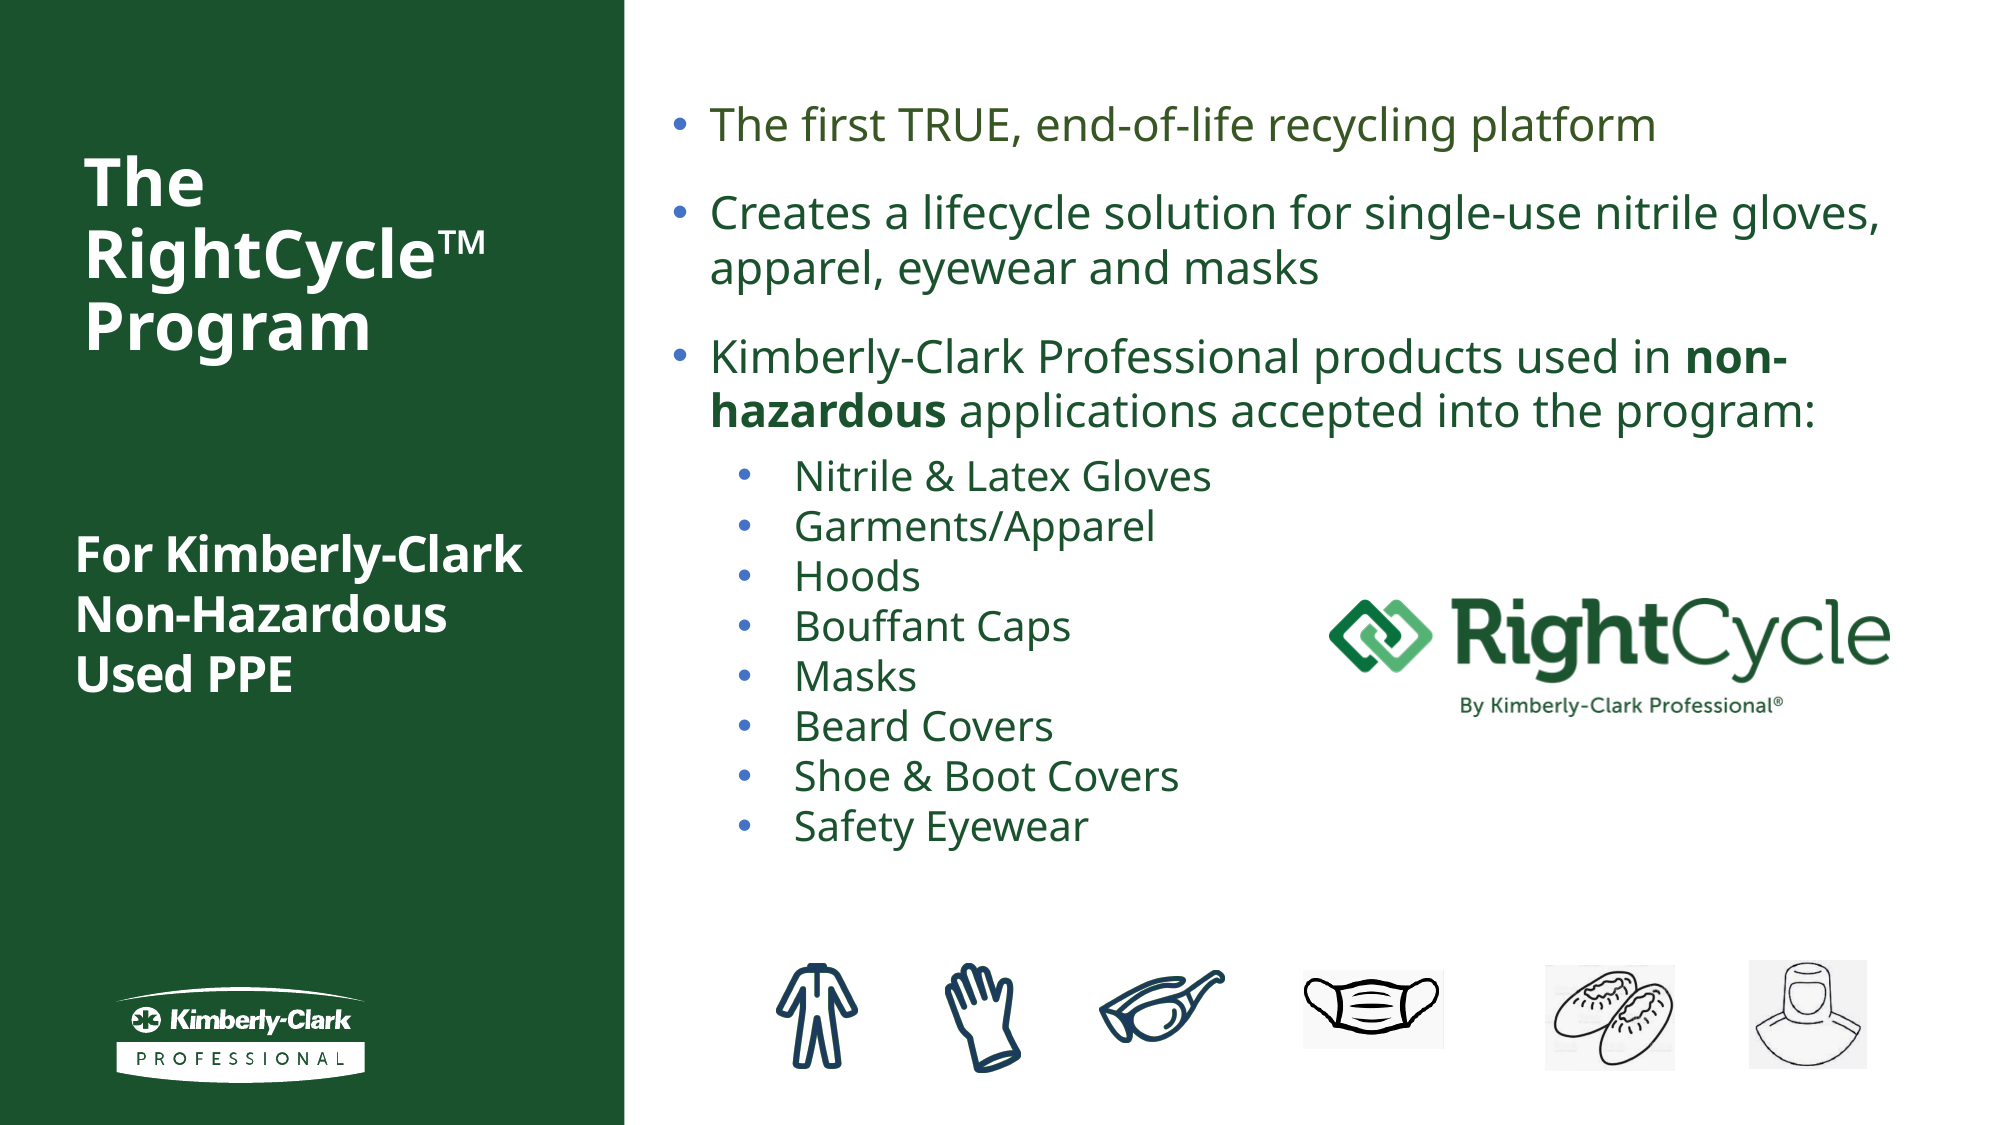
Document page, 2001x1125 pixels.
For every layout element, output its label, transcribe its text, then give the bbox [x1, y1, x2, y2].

title The RightCycle™ Program [68, 141, 551, 481]
picture [1329, 598, 1890, 717]
picture [1303, 970, 1444, 1050]
picture [1545, 965, 1675, 1071]
picture [776, 963, 858, 1069]
picture [1099, 970, 1225, 1043]
list The first TRUE, end-of-life recycling platform Creates a lifecycle solution for single-use nitrile gloves, apparel, eyewear and masks Kimberly-Clark Professional products used in non-hazardous applications accepted into the program: Nitrile & Latex Gloves Garments/Apparel Hoods Bouffant Caps Masks Beard Covers Shoe & Boot Covers Safety Eyewear [656, 88, 1907, 1036]
text_box For Kimberly-Clark Non-Hazardous Used PPE [68, 517, 551, 839]
picture [945, 963, 1021, 1073]
picture [1749, 960, 1867, 1069]
